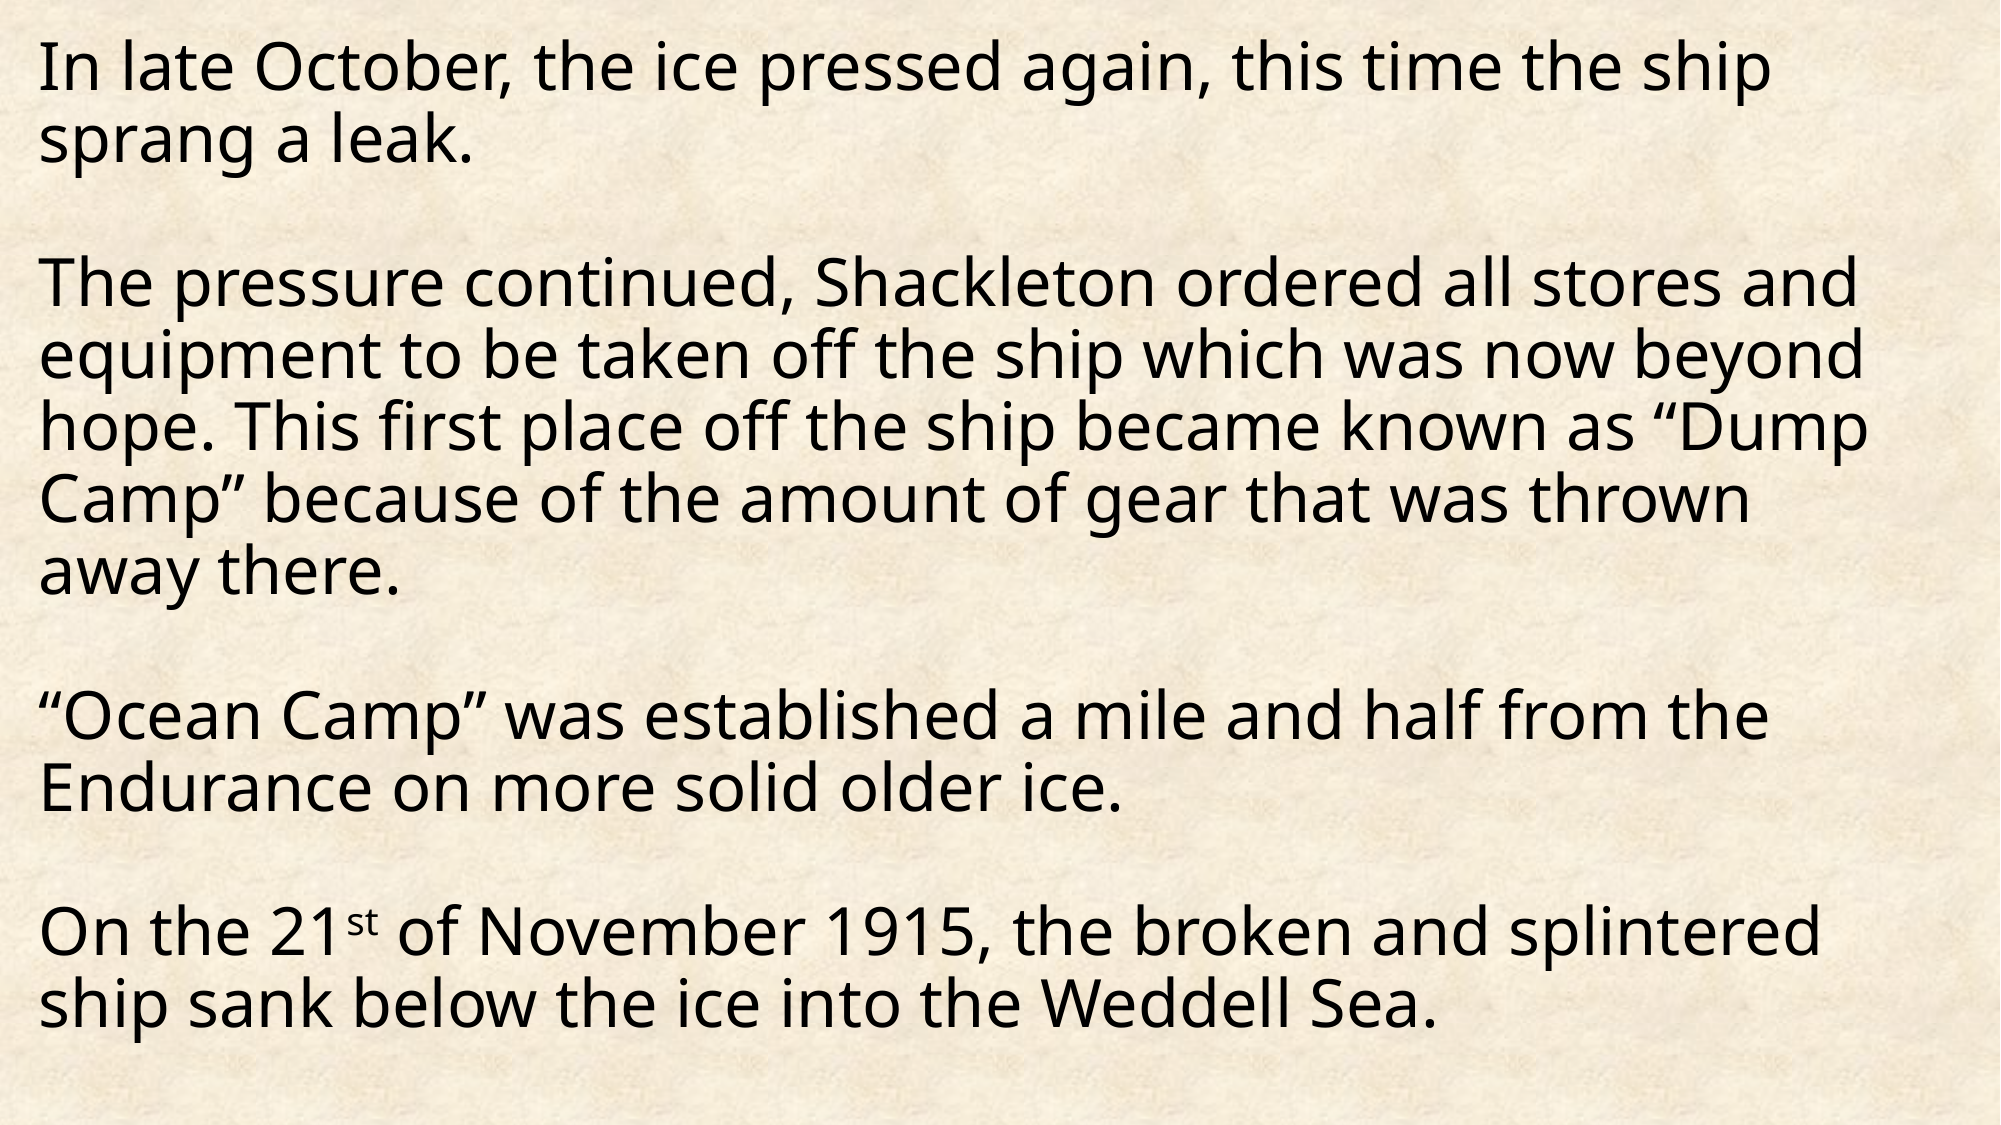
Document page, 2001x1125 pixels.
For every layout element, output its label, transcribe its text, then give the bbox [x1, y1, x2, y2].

title In late October, the ice pressed again, this time the ship sprang a leak. The pressure continued, Shackleton ordered all stores and equipment to be taken off the ship which was now beyond hope. This first place off the ship became known as “Dump Camp” because of the amount of gear that was thrown away there. “Ocean Camp” was established a mile and half from the Endurance on more solid older ice. On the 21st of November 1915, the broken and splintered ship sank below the ice into the Weddell Sea. [23, 15, 1938, 1060]
